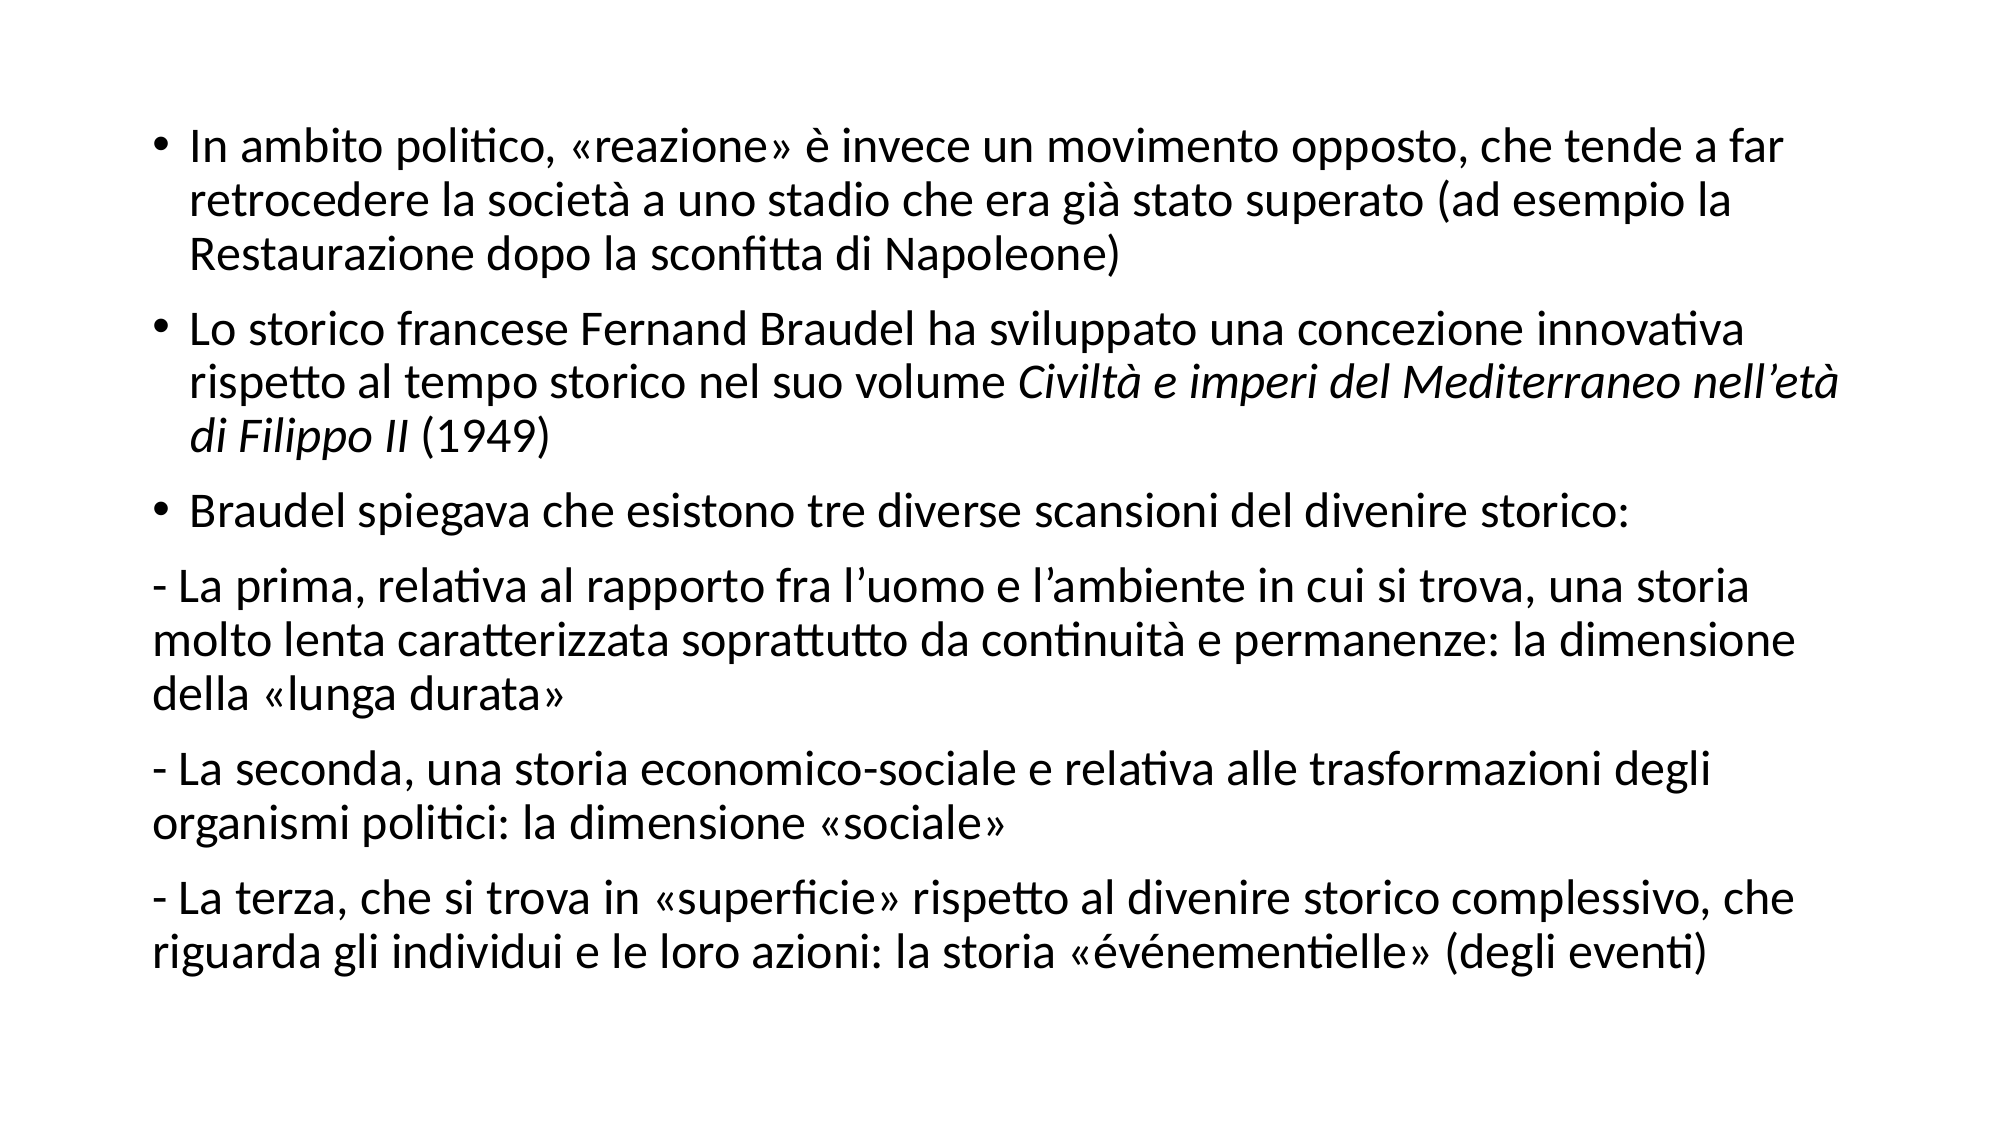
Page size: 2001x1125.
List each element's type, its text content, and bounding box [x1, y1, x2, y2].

list In ambito politico, «reazione» è invece un movimento opposto, che tende a far retrocedere la società a uno stadio che era già stato superato (ad esempio la Restaurazione dopo la sconfitta di Napoleone) Lo storico francese Fernand Braudel ha sviluppato una concezione innovativa rispetto al tempo storico nel suo volume Civiltà e imperi del Mediterraneo nell’età di Filippo II (1949) Braudel spiegava che esistono tre diverse scansioni del divenire storico: - La prima, relativa al rapporto fra l’uomo e l’ambiente in cui si trova, una storia molto lenta caratterizzata soprattutto da continuità e permanenze: la dimensione della «lunga durata» - La seconda, una storia economico-sociale e relativa alle trasformazioni degli organismi politici: la dimensione «sociale» - La terza, che si trova in «superficie» rispetto al divenire storico complessivo, che riguarda gli individui e le loro azioni: la storia «événementielle» (degli eventi) [137, 111, 1863, 1014]
